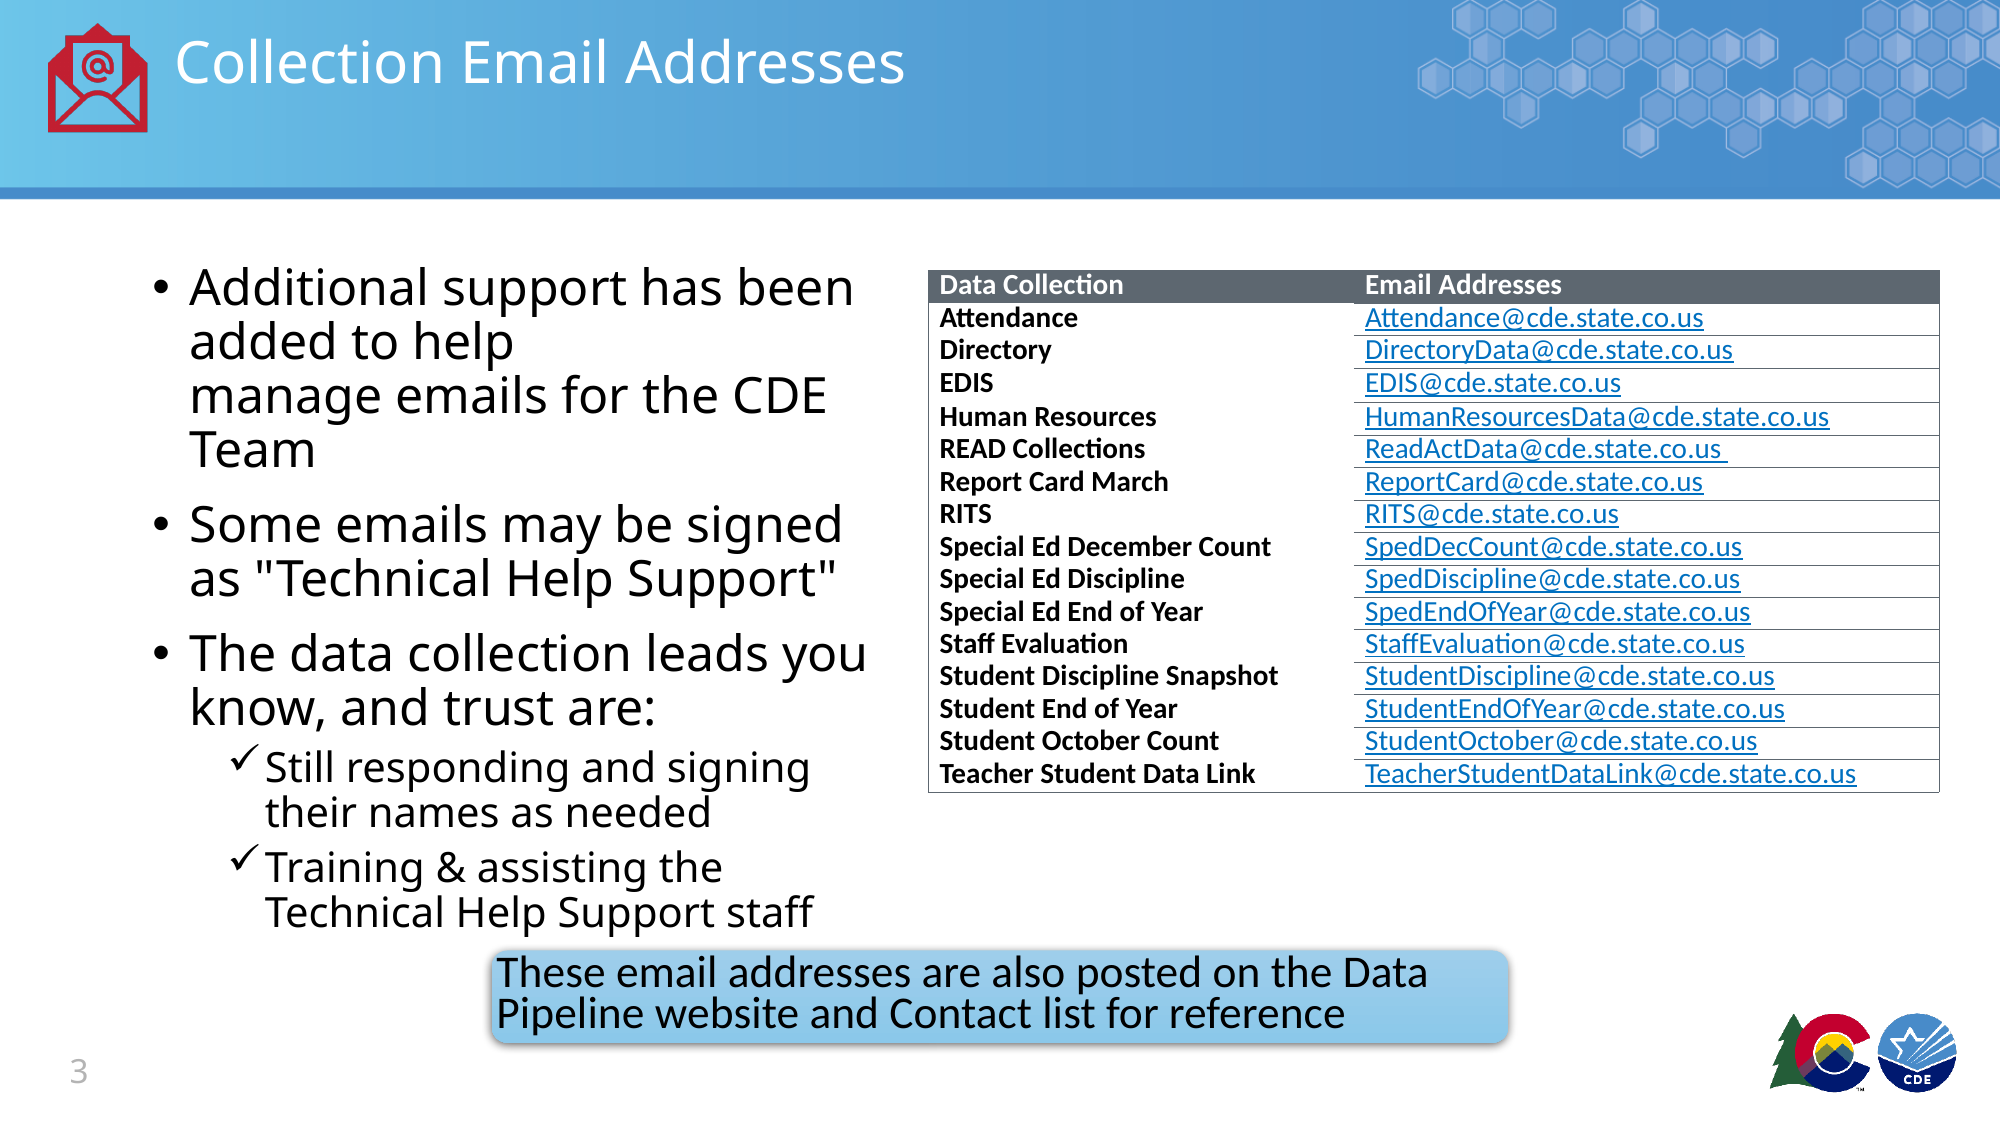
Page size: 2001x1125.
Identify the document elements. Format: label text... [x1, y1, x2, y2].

list Additional support has been added to help manage emails for the CDE Team Some emails may be signed as "Technical Help Support" The data collection leads you know, and trust are: Still responding and signing their names as needed Training & assisting the Technical Help Support staff [137, 254, 904, 969]
table_cell Student October Count [929, 727, 1354, 760]
table_cell Student Discipline Snapshot [929, 662, 1354, 695]
table_cell StaffEvaluation@cde.state.co.us [1354, 630, 1939, 662]
table_cell EDIS@cde.state.co.us [1354, 369, 1939, 402]
table_cell StudentOctober@cde.state.co.us [1354, 728, 1939, 759]
table_cell HumanResourcesData@cde.state.co.us [1354, 403, 1939, 435]
table_cell Student End of Year [929, 695, 1354, 727]
table_cell Special Ed December Count [929, 533, 1354, 565]
table_cell DirectoryData@cde.state.co.us [1354, 336, 1939, 368]
title Collection Email Addresses [174, 33, 1396, 181]
table_cell EDIS [929, 368, 1354, 403]
table_cell TeacherStudentDataLink@cde.state.co.us [1354, 760, 1939, 792]
table_cell Attendance@cde.state.co.us [1354, 304, 1939, 335]
text_box These email addresses are also posted on the Data Pipeline website and Contact list for reference [491, 950, 1509, 1043]
slide_number 3 [54, 1042, 191, 1103]
table_cell SpedDecCount@cde.state.co.us [1354, 533, 1939, 565]
table_cell Special Ed End of Year [929, 597, 1354, 630]
table_cell READ Collections [929, 435, 1354, 468]
table_cell StudentDiscipline@cde.state.co.us [1354, 663, 1939, 694]
table_cell SpedDiscipline@cde.state.co.us [1354, 566, 1939, 597]
table_cell Attendance [929, 303, 1354, 336]
table_cell StudentEndOfYear@cde.state.co.us [1354, 695, 1939, 727]
table_header Data Collection [929, 271, 1354, 303]
picture [1768, 1012, 1957, 1093]
table_cell SpedEndOfYear@cde.state.co.us [1354, 598, 1939, 629]
table_cell Staff Evaluation [929, 630, 1354, 662]
table_cell RITS@cde.state.co.us [1354, 501, 1939, 532]
table_cell Human Resources [929, 403, 1354, 435]
picture [0, 0, 2000, 200]
table_header Email Addresses [1354, 271, 1939, 303]
table_cell Directory [929, 336, 1354, 368]
table_cell Special Ed Discipline [929, 565, 1354, 597]
table_cell ReadActData@cde.state.co.us [1354, 436, 1939, 467]
table_cell Report Card March [929, 468, 1354, 500]
table_cell ReportCard@cde.state.co.us [1354, 468, 1939, 500]
table_cell Teacher Student Data Link [929, 760, 1354, 792]
table_cell RITS [929, 500, 1354, 533]
